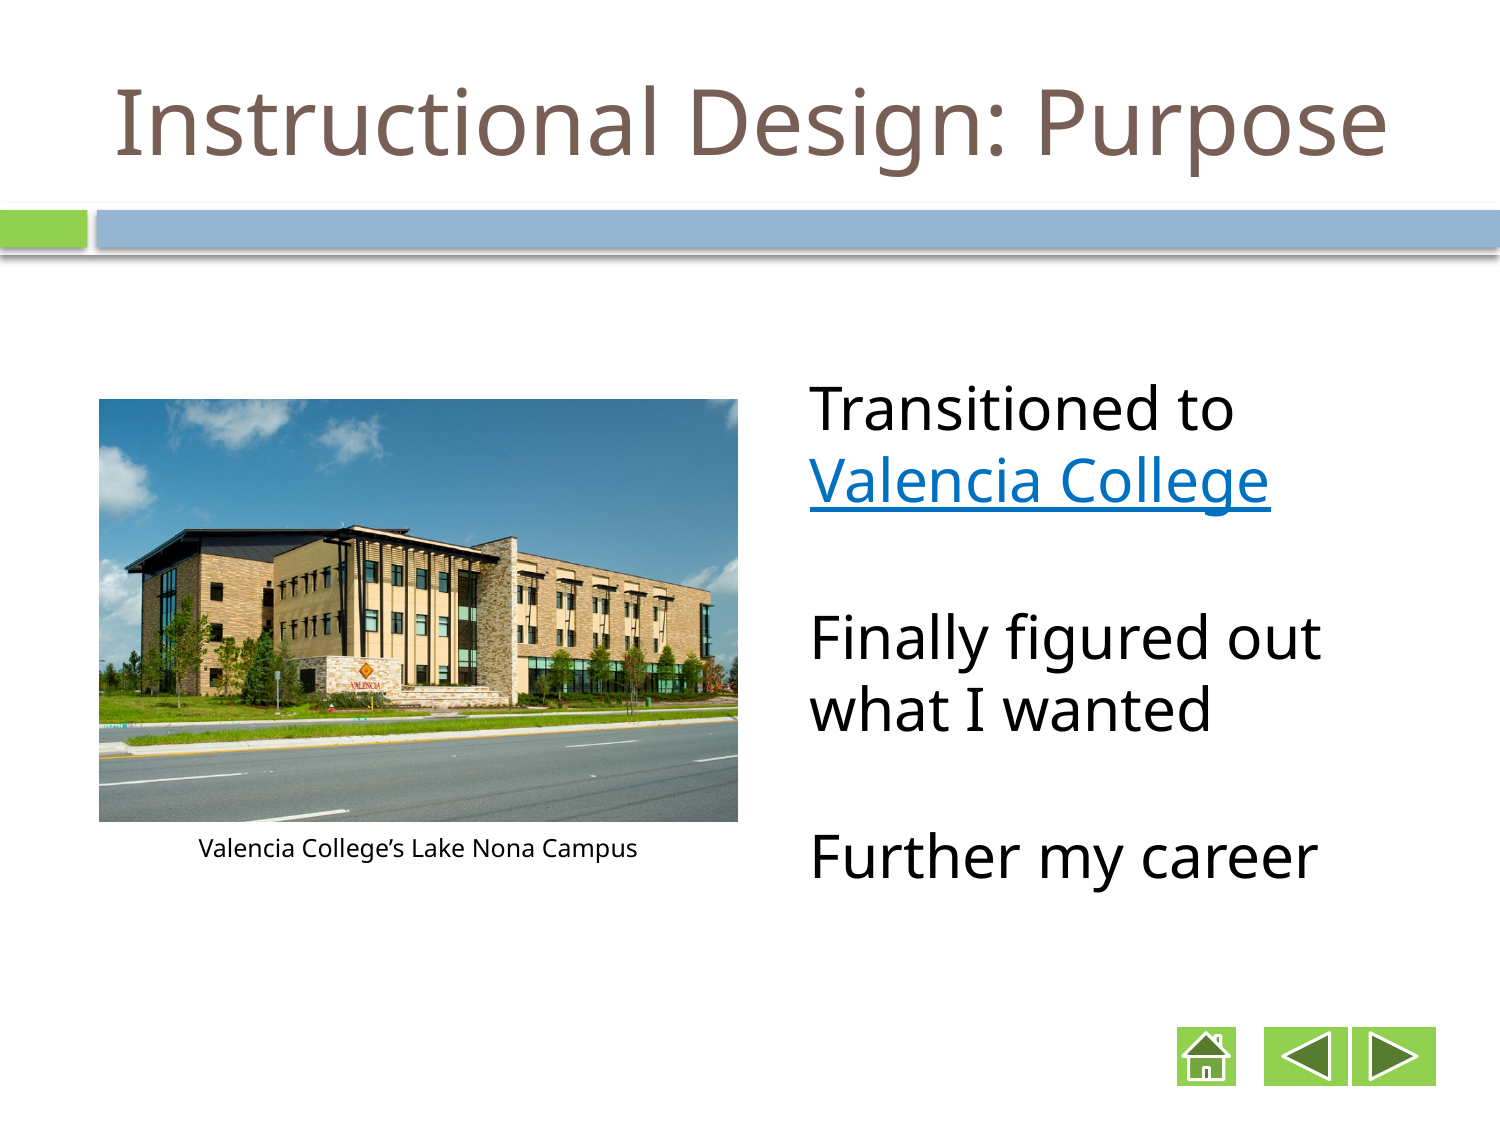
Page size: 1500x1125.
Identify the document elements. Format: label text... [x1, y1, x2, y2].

text_box [1173, 1023, 1239, 1089]
text_box [1348, 1023, 1439, 1089]
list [99, 399, 738, 823]
list Transitioned to Valencia College Finally figured out what I wanted Further my career [794, 362, 1433, 1113]
title Instructional Design: Purpose [99, 37, 1438, 200]
text_box [1261, 1023, 1348, 1089]
text_box Valencia College’s Lake Nona Campus [87, 825, 750, 870]
